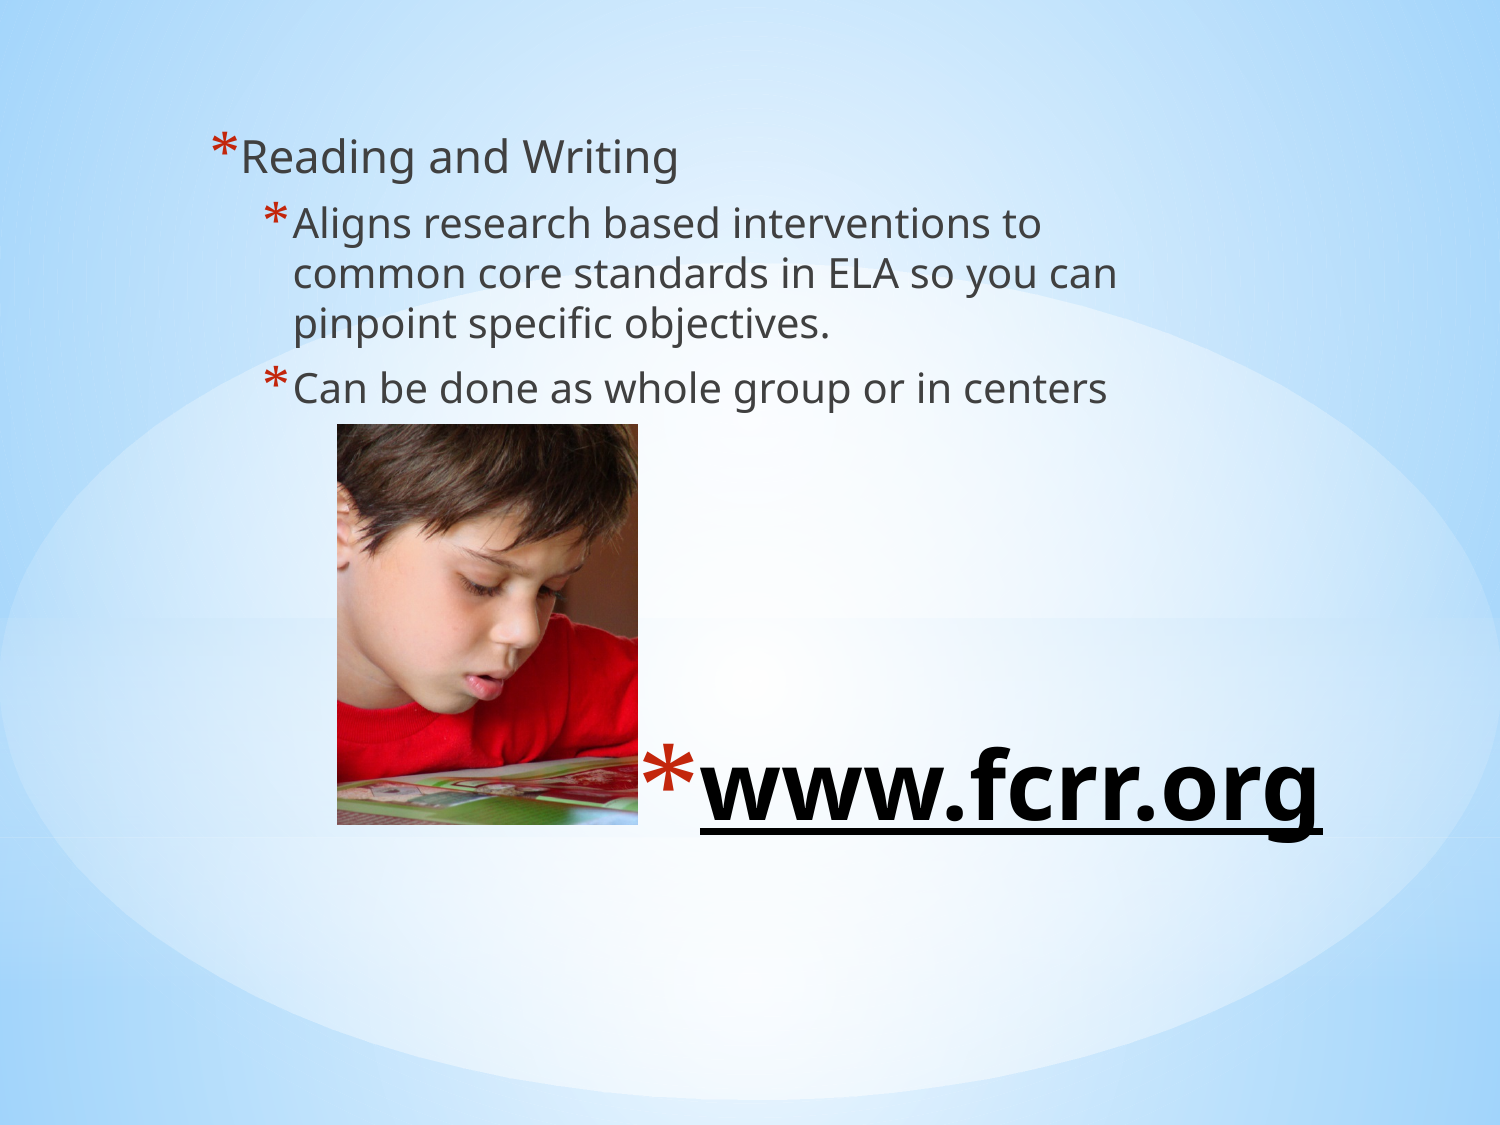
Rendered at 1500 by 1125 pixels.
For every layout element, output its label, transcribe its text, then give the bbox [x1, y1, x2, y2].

picture [337, 424, 638, 826]
title www.fcrr.org [294, 717, 1363, 905]
list Reading and Writing Aligns research based interventions to common core standards in ELA so you can pinpoint specific objectives. Can be done as whole group or in centers [187, 120, 1238, 690]
